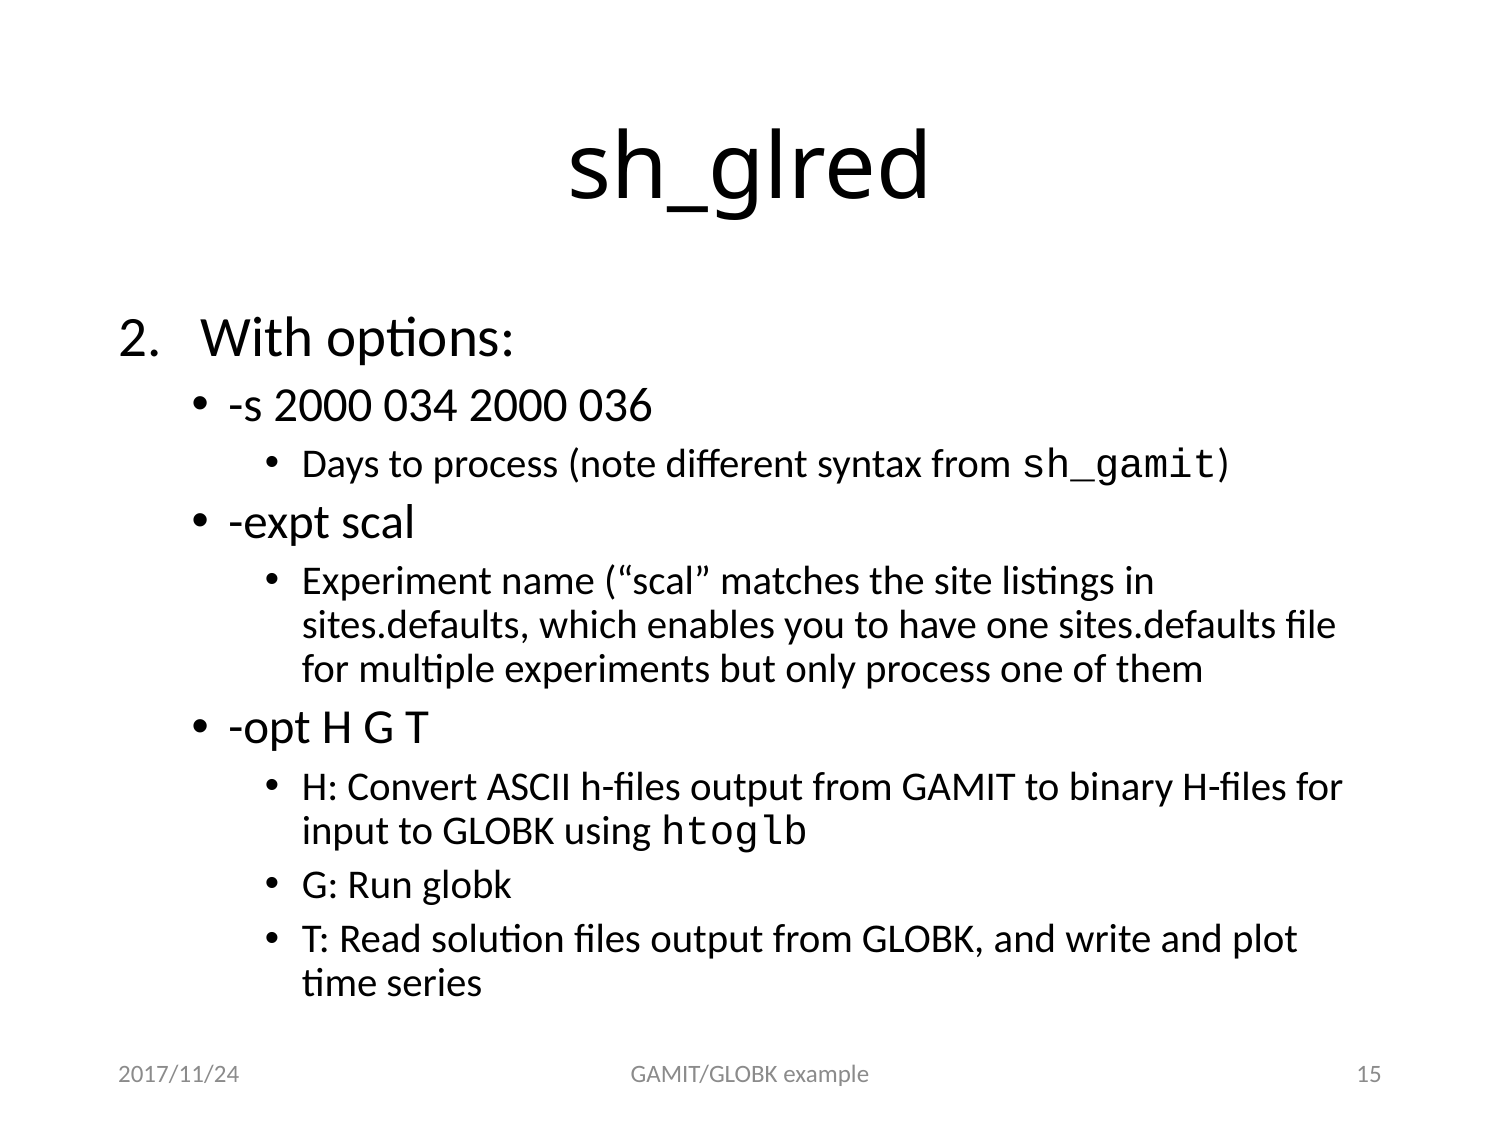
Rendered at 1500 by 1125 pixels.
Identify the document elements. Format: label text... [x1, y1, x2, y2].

title sh_glred [103, 59, 1397, 278]
slide_number 14 [1059, 1042, 1397, 1103]
footer GAMIT/GLOBK example [496, 1042, 1004, 1103]
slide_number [103, 1042, 441, 1103]
list With options: -s 2000 034 2000 036 Days to process (note different syntax from sh_gamit) -expt scal Experiment name (“scal” matches the site listings in sites.defaults, which enables you to have one sites.defaults file for multiple experiments but only process one of them -opt H G T H: Convert ASCII h-files output from GAMIT to binary H-files for input to GLOBK using htoglb G: Run globk T: Read solution files output from GLOBK, and write and plot time series [103, 299, 1397, 1014]
